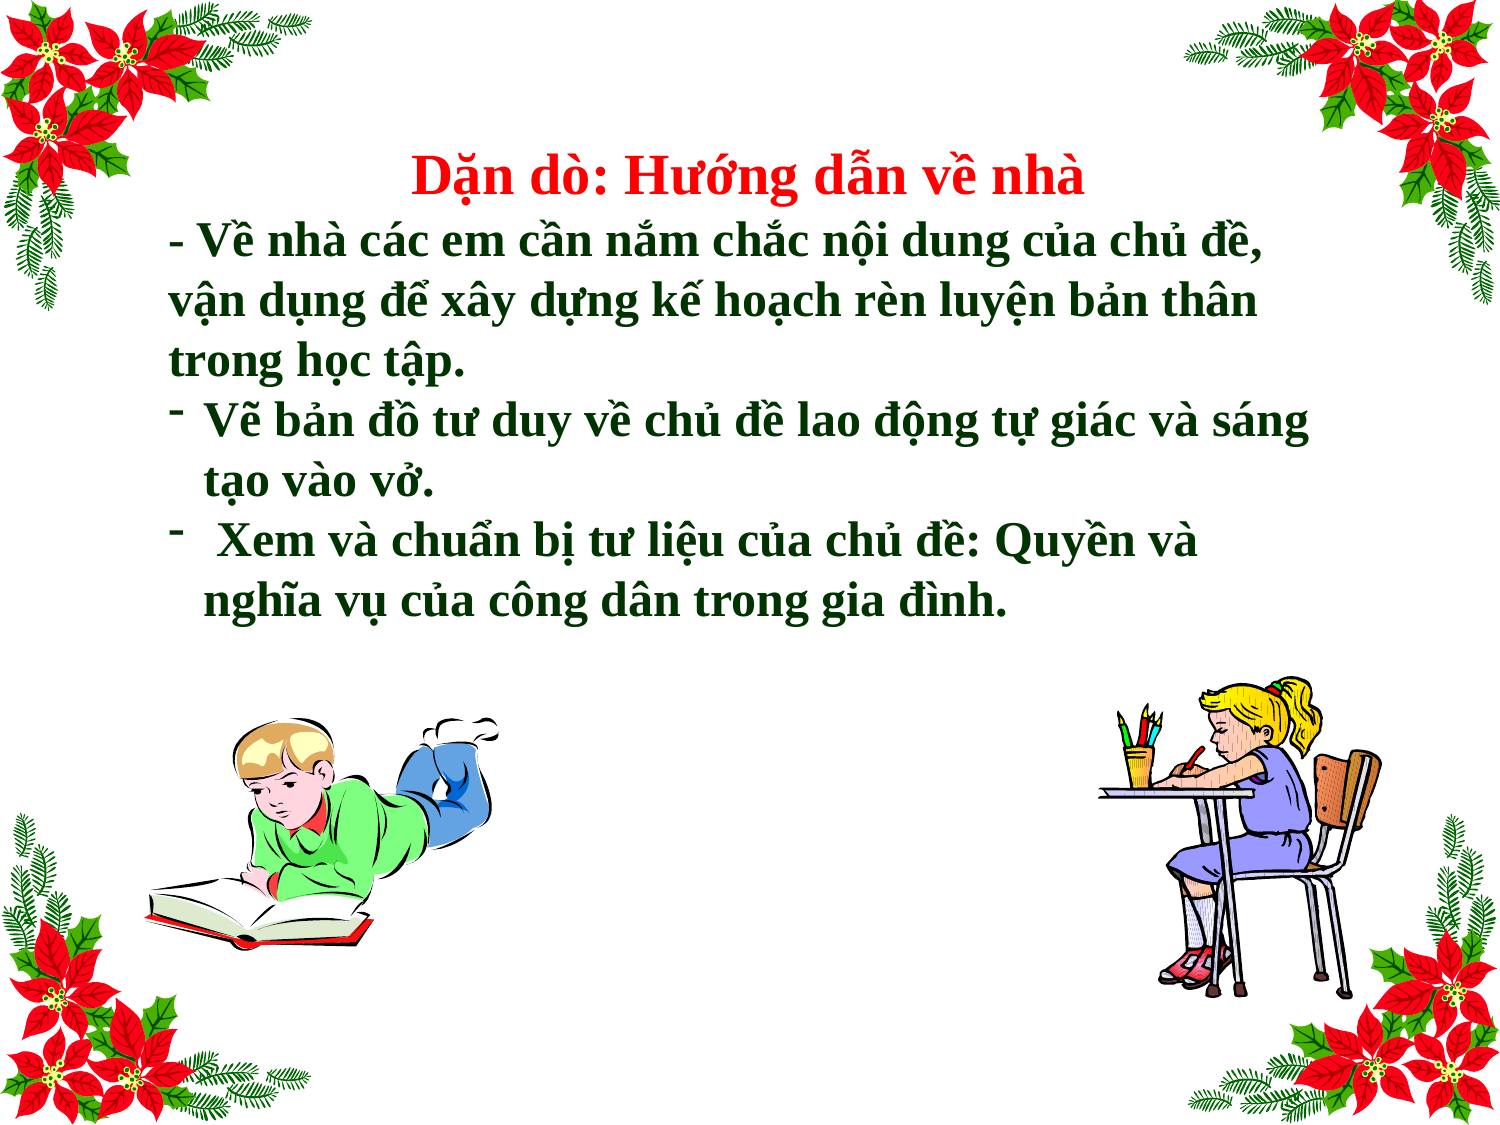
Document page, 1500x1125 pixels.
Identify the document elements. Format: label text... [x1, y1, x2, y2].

picture [0, 0, 313, 312]
picture [1097, 674, 1500, 1125]
picture [1187, 0, 1500, 313]
picture [0, 712, 507, 1125]
text_box Dặn dò: Hướng dẫn về nhà - Về nhà các em cần nắm chắc nội dung của chủ đề, vận dụng để xây dựng kế hoạch rèn luyện bản thân trong học tập. Vẽ bản đồ tư duy về chủ đề lao động tự giác và sáng tạo vào vở. Xem và chuẩn bị tư liệu của chủ đề: Quyền và nghĩa vụ của công dân trong gia đình. [153, 128, 1344, 754]
